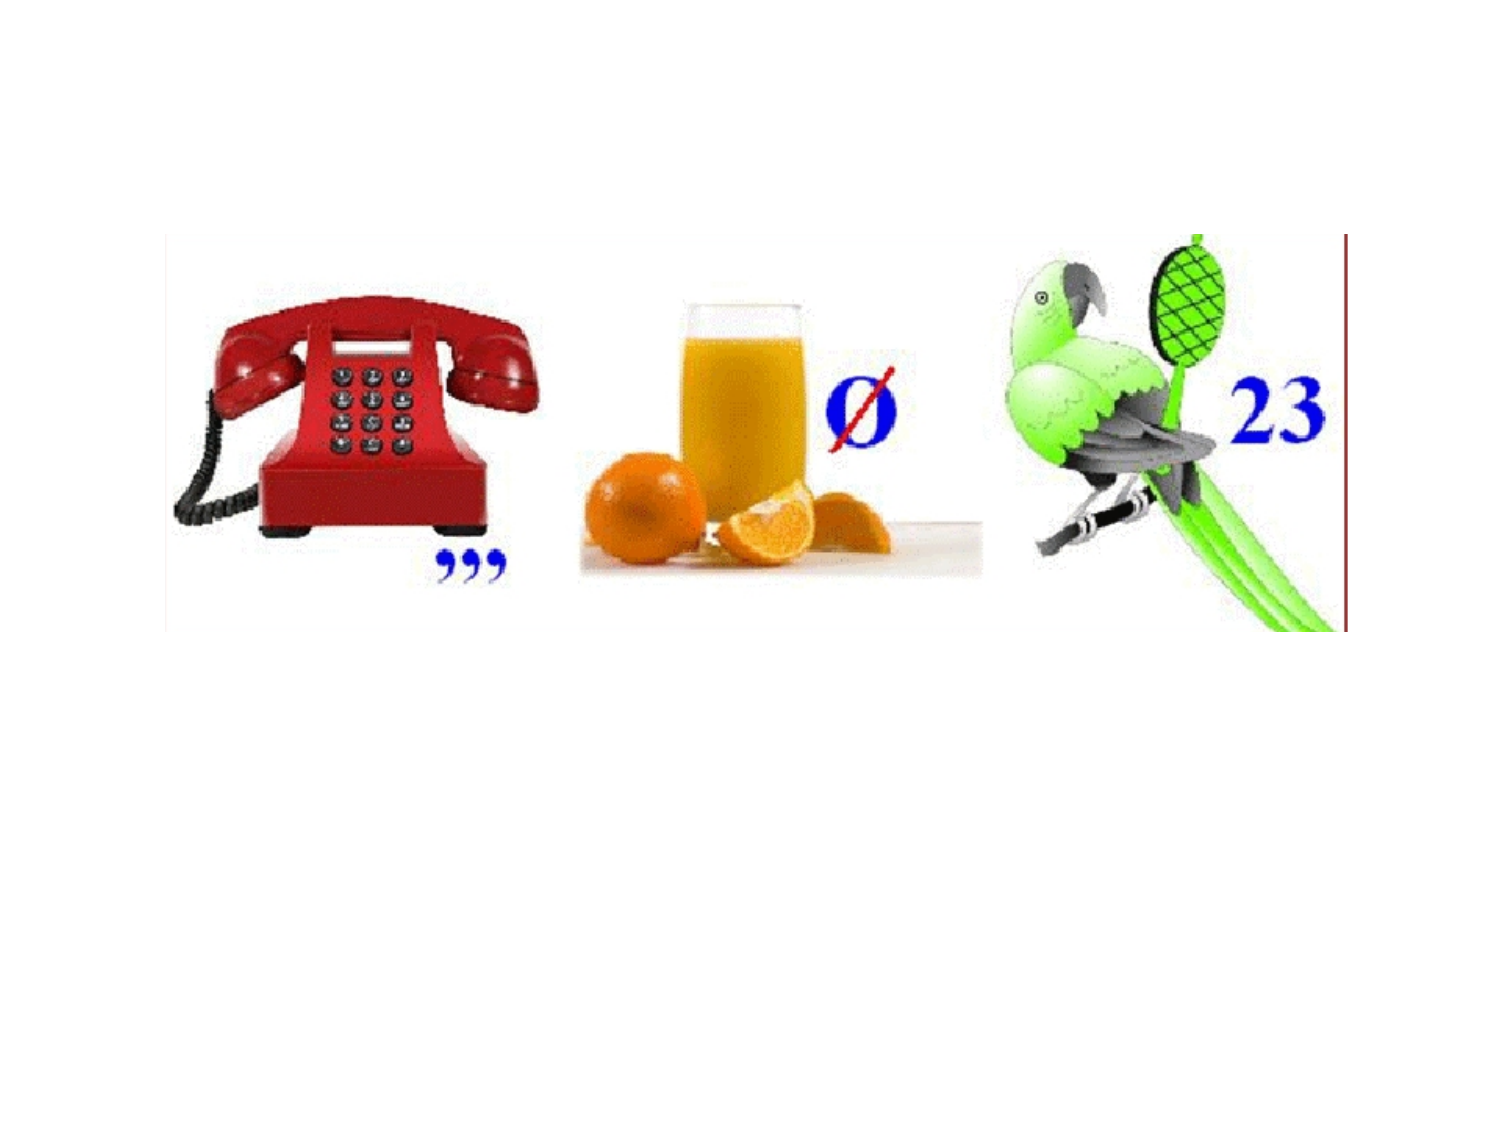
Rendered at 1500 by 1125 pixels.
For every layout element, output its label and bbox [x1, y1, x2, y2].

picture [165, 233, 1348, 633]
